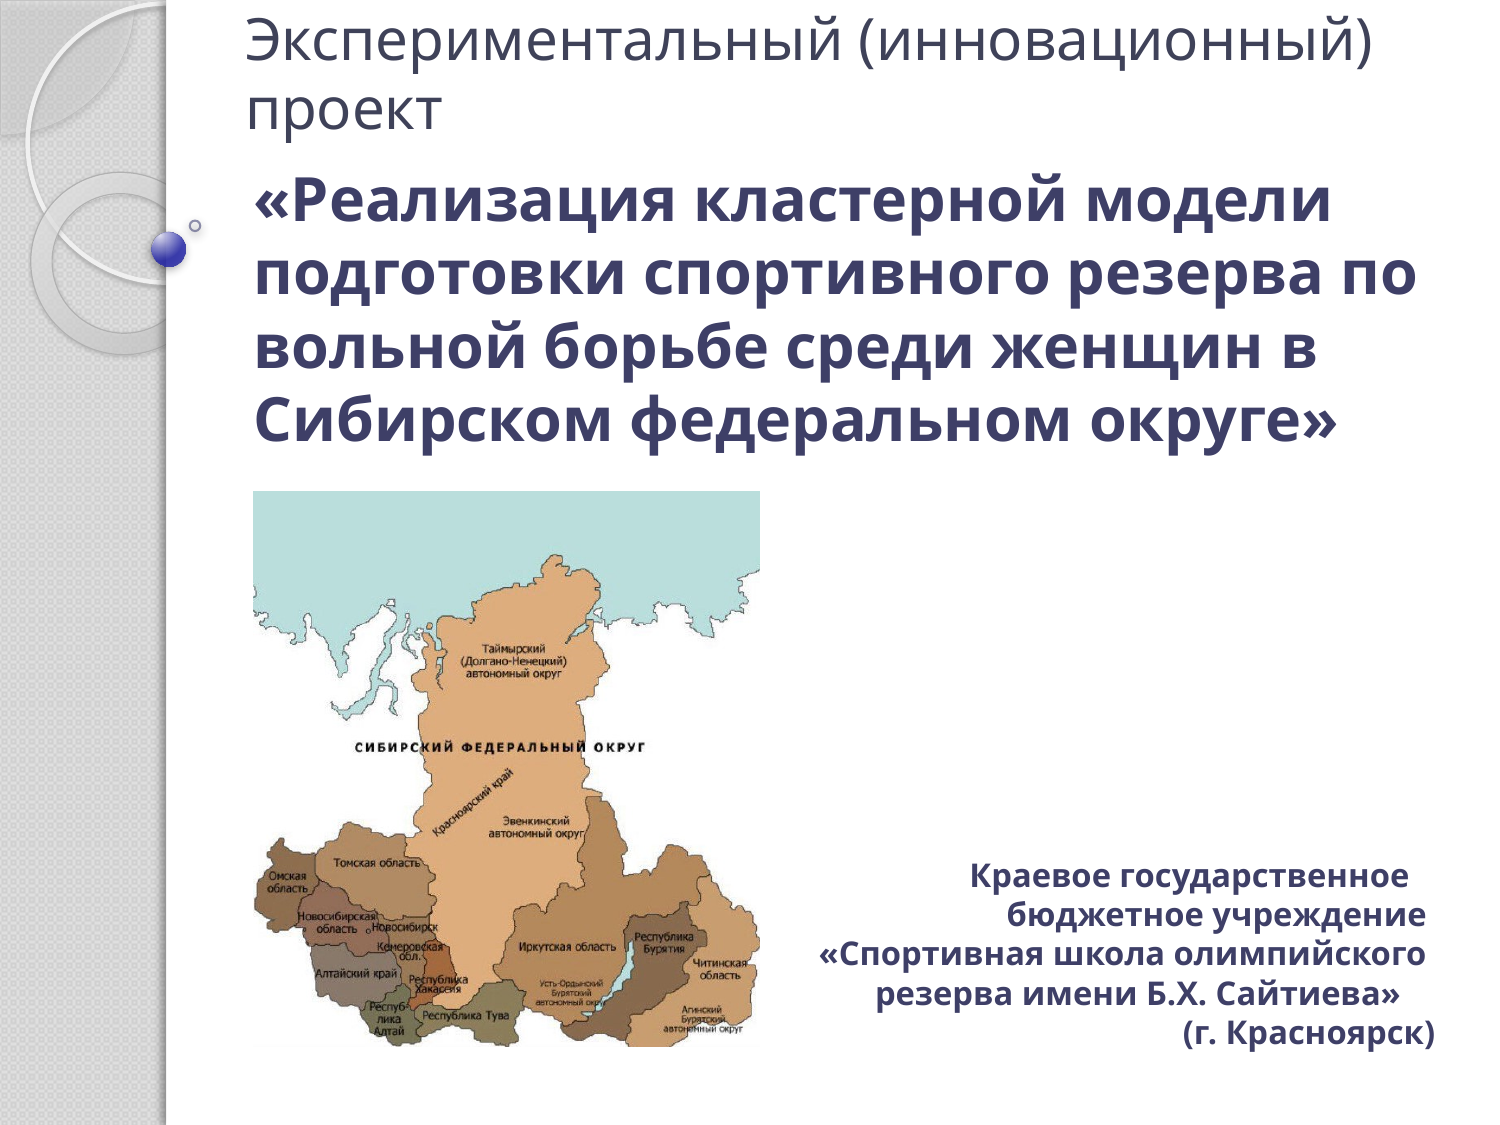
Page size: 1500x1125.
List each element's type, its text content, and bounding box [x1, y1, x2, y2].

title Экспериментальный (инновационный) проект [230, 66, 1446, 149]
subtitle «Реализация кластерной модели подготовки спортивного резерва по вольной борьбе среди женщин в Сибирском федеральном округе» Краевое государственное бюджетное учреждение «Спортивная школа олимпийского резерва имени Б.Х. Сайтиева» (г. Красноярск) [234, 160, 1450, 1071]
picture [253, 491, 760, 1048]
